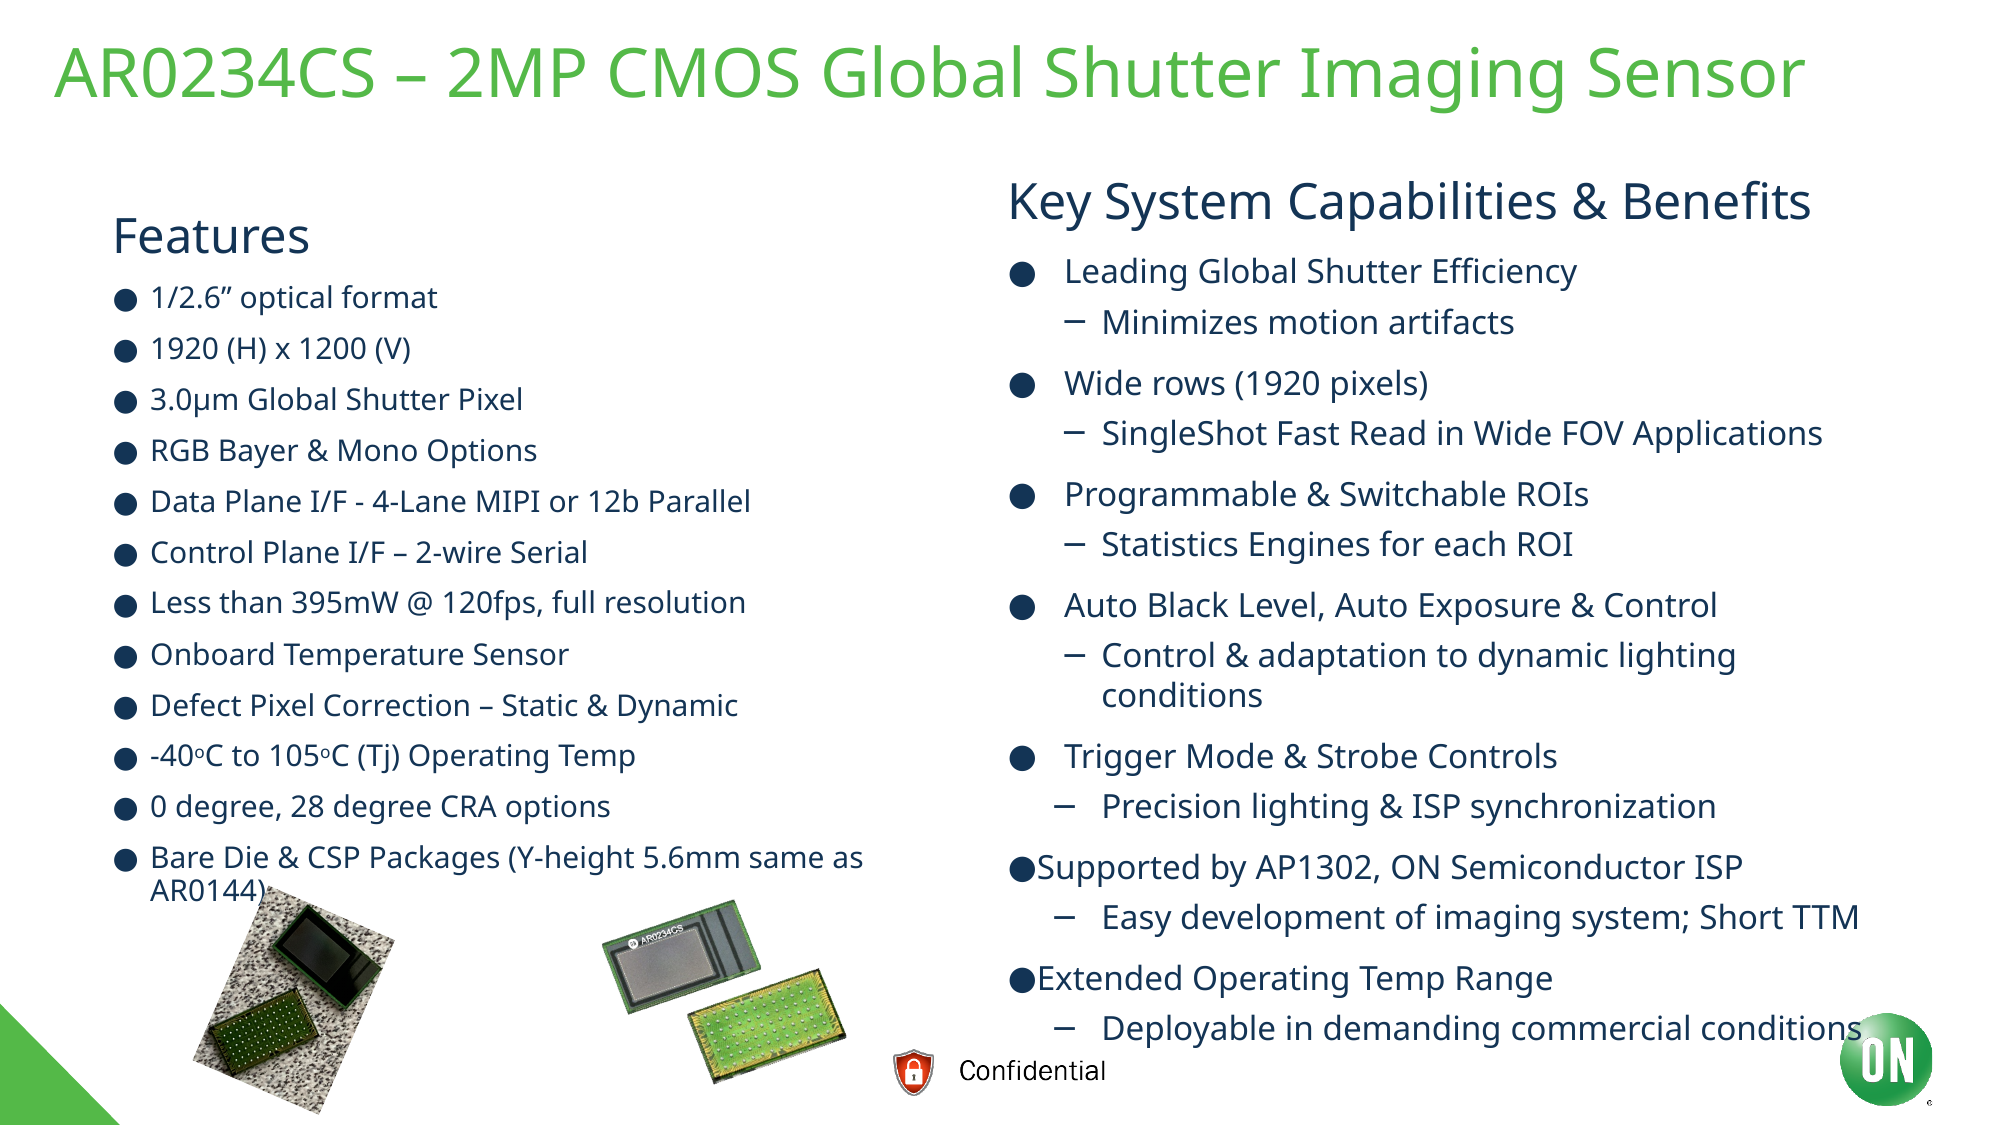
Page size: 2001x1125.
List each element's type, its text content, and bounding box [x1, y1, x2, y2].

picture [592, 883, 858, 1097]
picture [193, 886, 394, 1114]
picture [958, 1055, 1107, 1090]
list Features 1/2.6” optical format 1920 (H) x 1200 (V) 3.0µm Global Shutter Pixel RGB Bayer & Mono Options Data Plane I/F - 4-Lane MIPI or 12b Parallel Control Plane I/F – 2-wire Serial Less than 395mW @ 120fps, full resolution Onboard Temperature Sensor Defect Pixel Correction – Static & Dynamic -40oC to 105oC (Tj) Operating Temp 0 degree, 28 degree CRA options Bare Die & CSP Packages (Y-height 5.6mm same as AR0144) [97, 203, 975, 918]
picture [893, 1049, 934, 1096]
list Key System Capabilities & Benefits Leading Global Shutter Efficiency Minimizes motion artifacts Wide rows (1920 pixels) SingleShot Fast Read in Wide FOV Applications Programmable & Switchable ROIs Statistics Engines for each ROI Auto Black Level, Auto Exposure & Control Control & adaptation to dynamic lighting conditions Trigger Mode & Strobe Controls Precision lighting & ISP synchronization Supported by AP1302, ON Semiconductor ISP Easy development of imaging system; Short TTM Extended Operating Temp Range Deployable in demanding commercial conditions [993, 162, 1900, 1013]
title AR0234CS – 2MP CMOS Global Shutter Imaging Sensor [39, 0, 1882, 150]
picture [1840, 1013, 1933, 1106]
